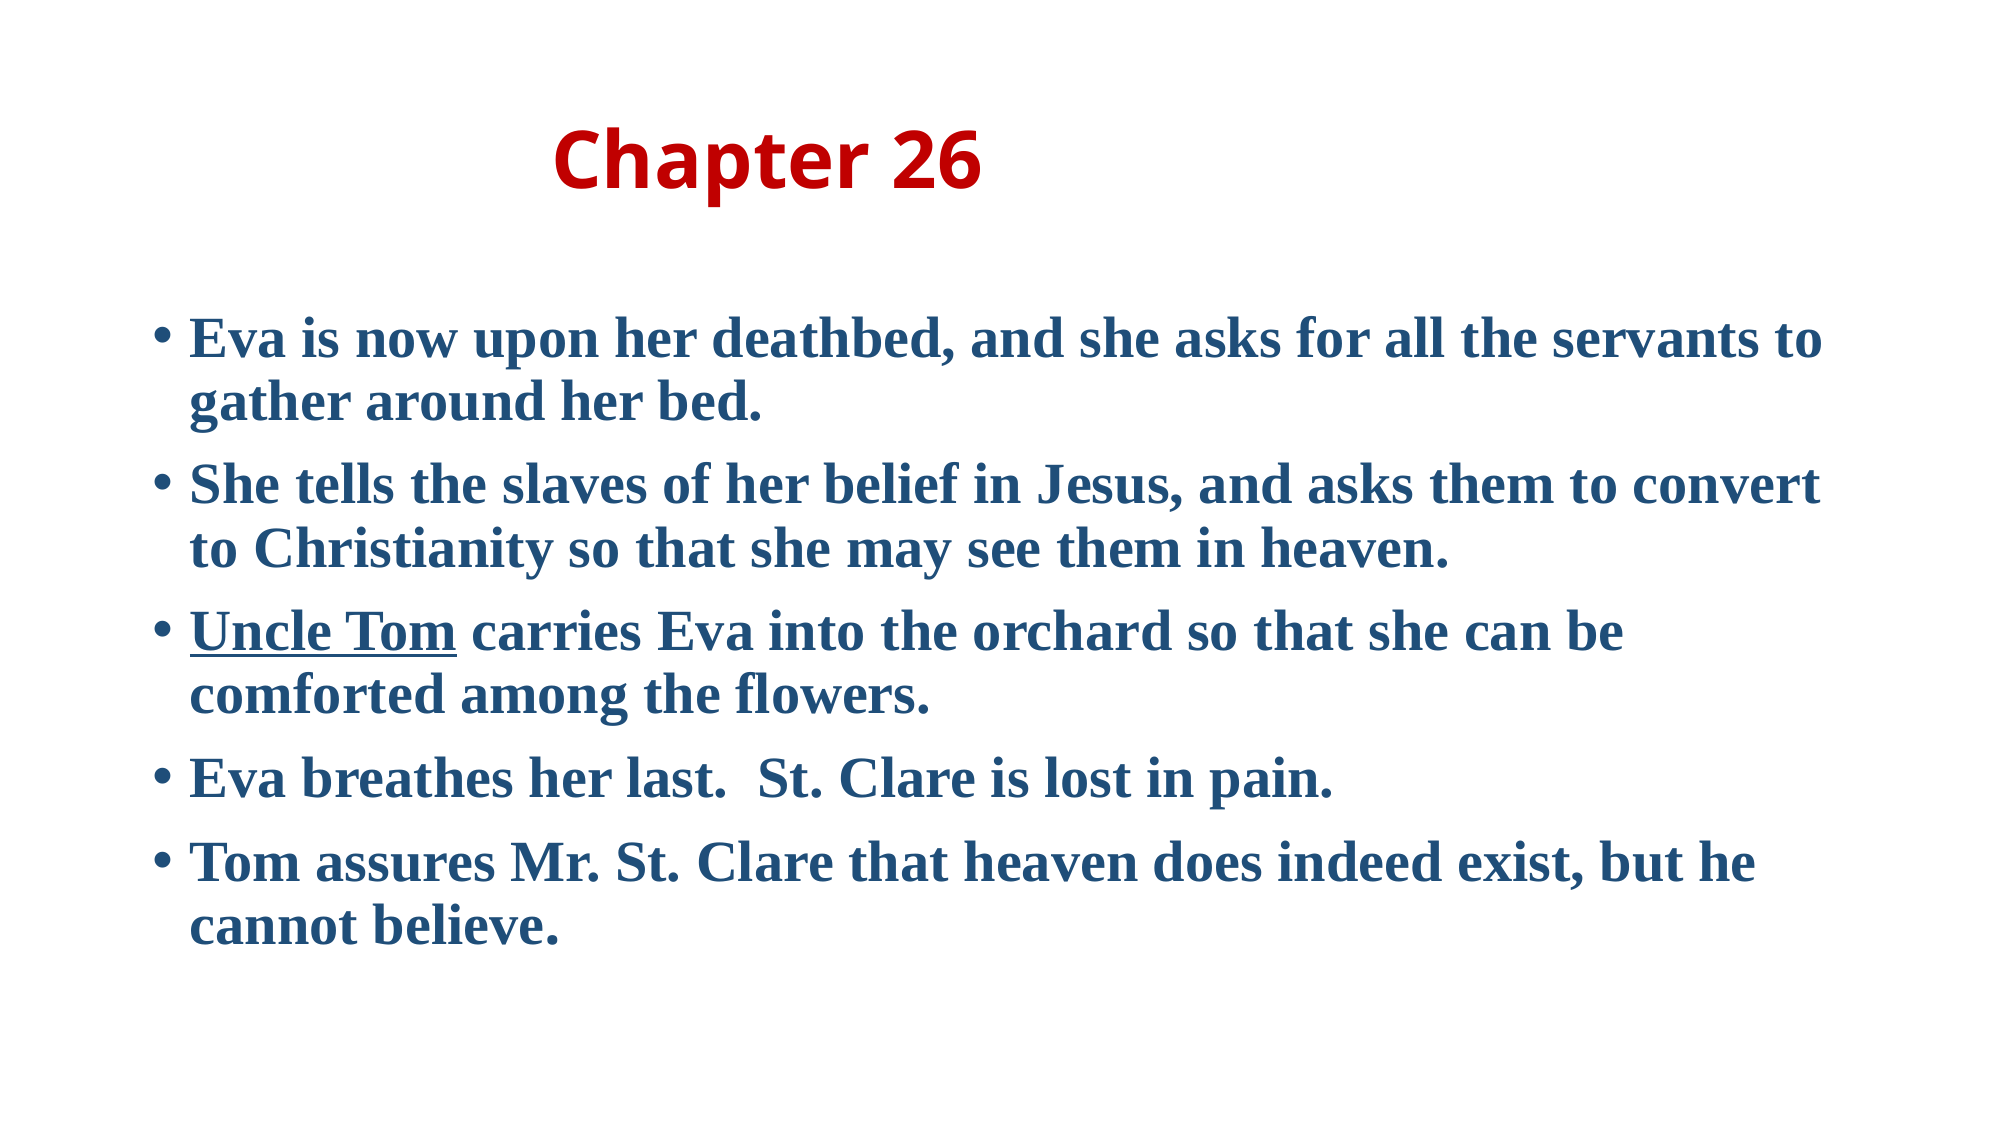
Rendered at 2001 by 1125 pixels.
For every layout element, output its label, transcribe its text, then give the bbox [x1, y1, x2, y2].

list Eva is now upon her deathbed, and she asks for all the servants to gather around her bed. She tells the slaves of her belief in Jesus, and asks them to convert to Christianity so that she may see them in heaven. Uncle Tom carries Eva into the orchard so that she can be comforted among the flowers. Eva breathes her last. St. Clare is lost in pain. Tom assures Mr. St. Clare that heaven does indeed exist, but he cannot believe. [137, 299, 1863, 1014]
title Chapter 26 [536, 111, 1922, 213]
